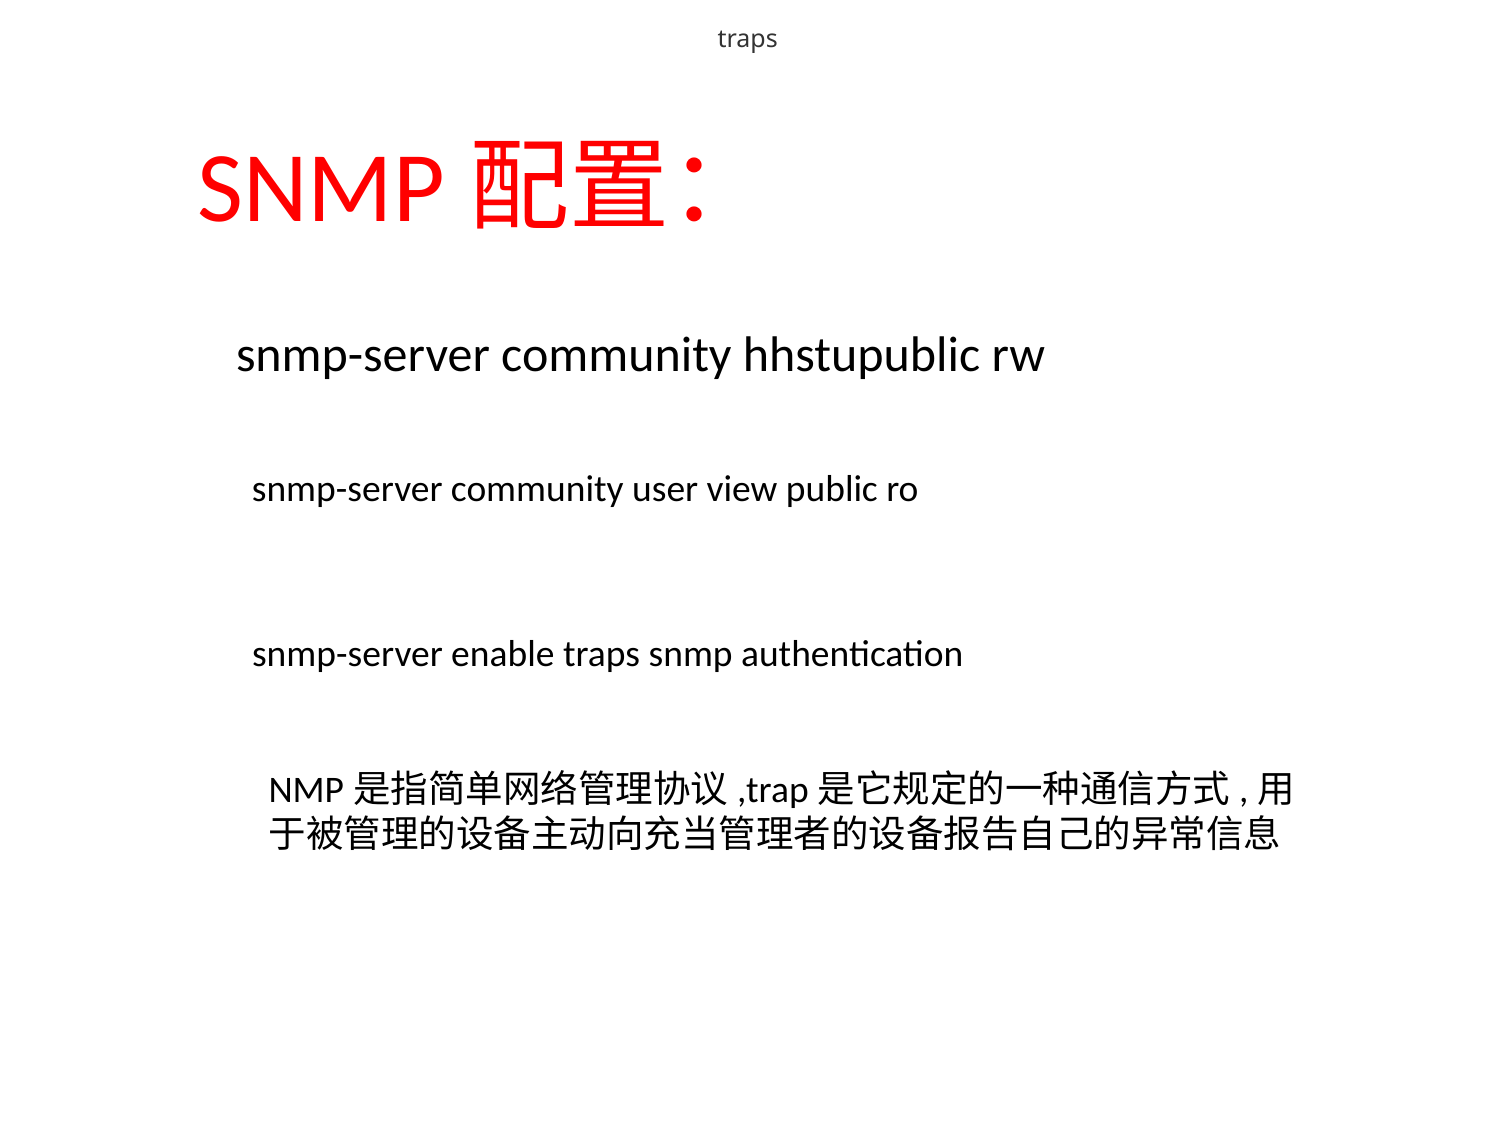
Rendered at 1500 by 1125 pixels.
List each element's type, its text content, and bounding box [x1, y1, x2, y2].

text_box snmp-server enable traps snmp authentication [237, 621, 980, 682]
text_box snmp-server community hhstupublic rw [221, 314, 1131, 390]
text_box NMP是指简单网络管理协议,trap是它规定的一种通信方式,用于被管理的设备主动向充当管理者的设备报告自己的异常信息 [253, 757, 1341, 863]
text_box SNMP配置： [183, 113, 857, 249]
text_box snmp-server community user view public ro [237, 456, 935, 516]
text_box traps [717, 9, 783, 65]
